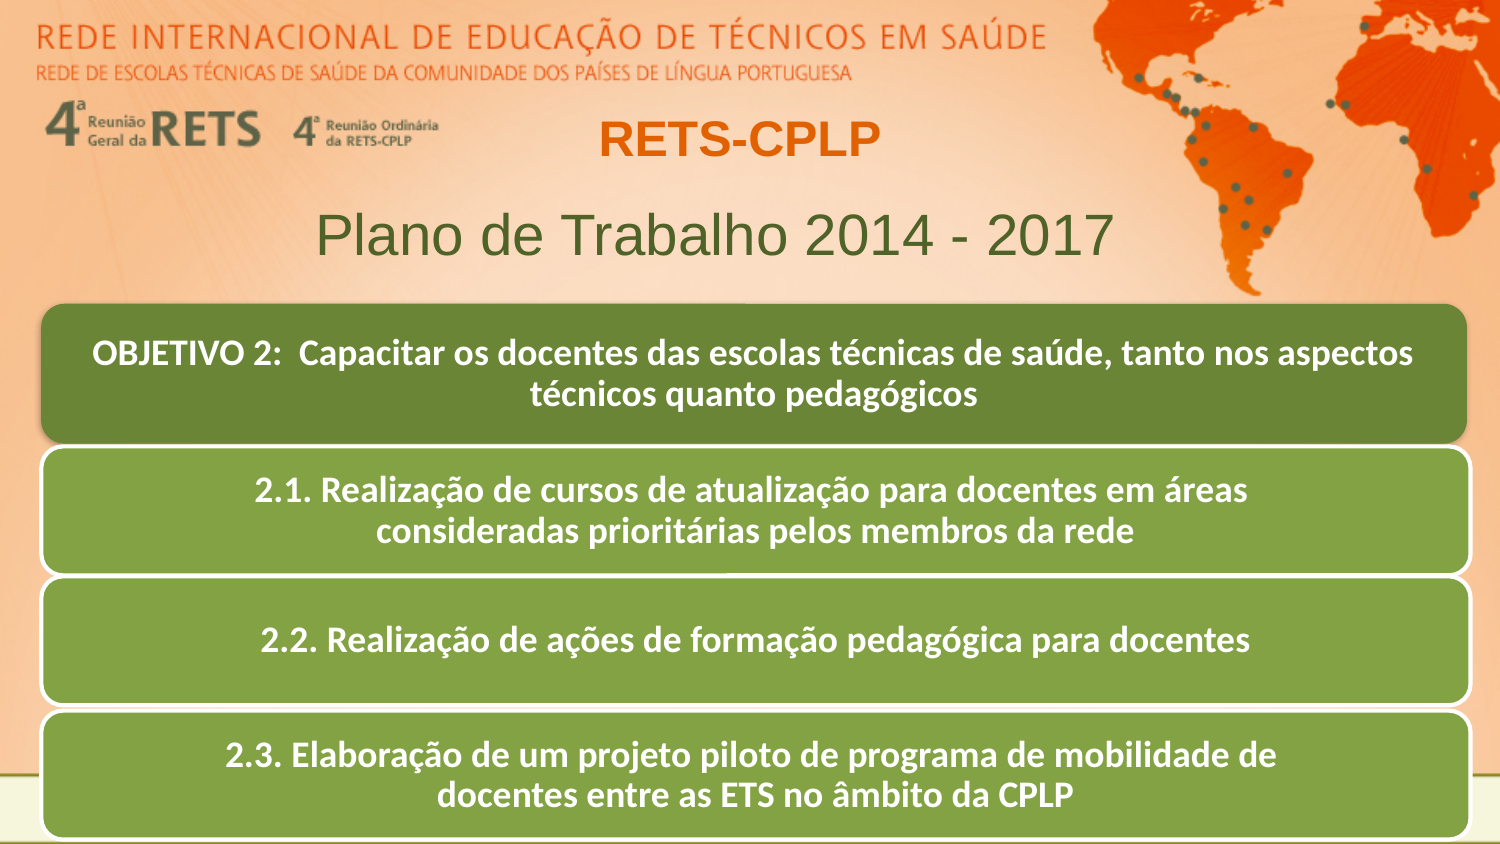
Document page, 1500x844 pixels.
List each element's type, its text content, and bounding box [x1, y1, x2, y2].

picture [0, 0, 1500, 844]
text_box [41, 408, 1471, 844]
text_box Plano de Trabalho 2014 - 2017 [41, 161, 1392, 302]
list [40, 303, 1468, 408]
title RETS-CPLP [64, 98, 1415, 174]
